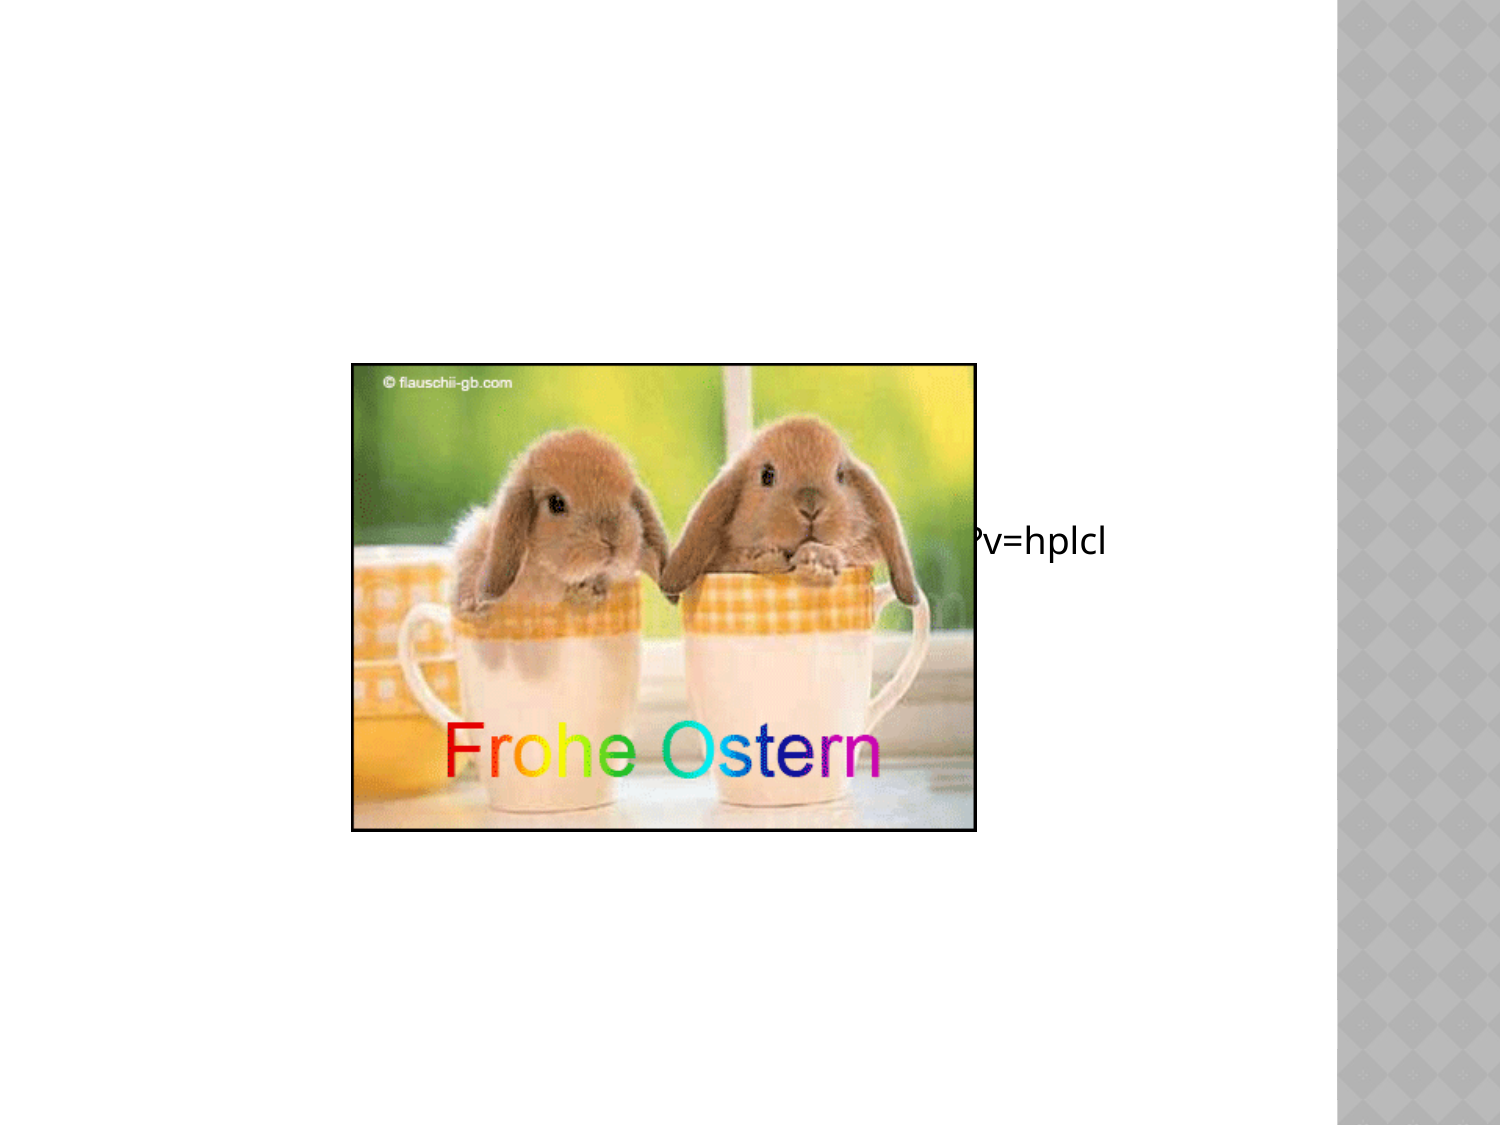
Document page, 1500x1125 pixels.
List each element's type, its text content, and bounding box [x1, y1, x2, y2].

text_box https://www.youtube.com/watch?v=hplcl [981, 509, 1125, 570]
picture [351, 362, 977, 833]
